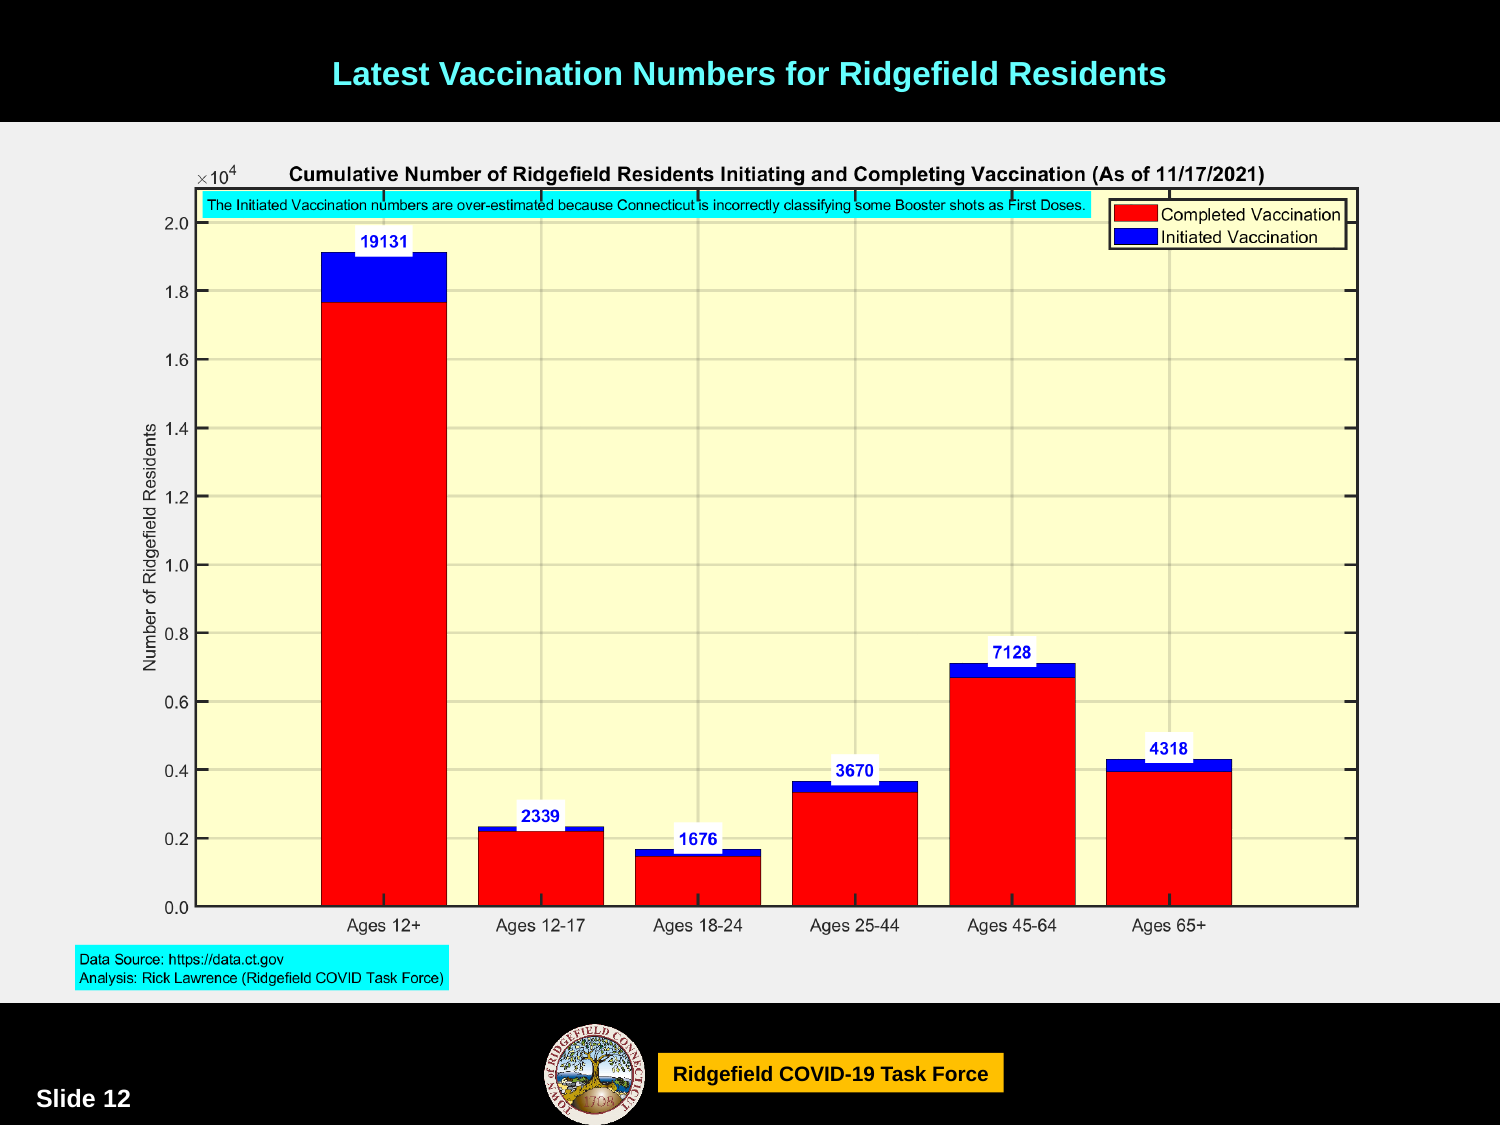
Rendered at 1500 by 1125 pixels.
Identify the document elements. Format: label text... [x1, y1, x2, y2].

title Latest Vaccination Numbers for Ridgefield Residents [12, 49, 1488, 101]
picture [544, 1024, 645, 1125]
picture [0, 122, 1500, 1003]
